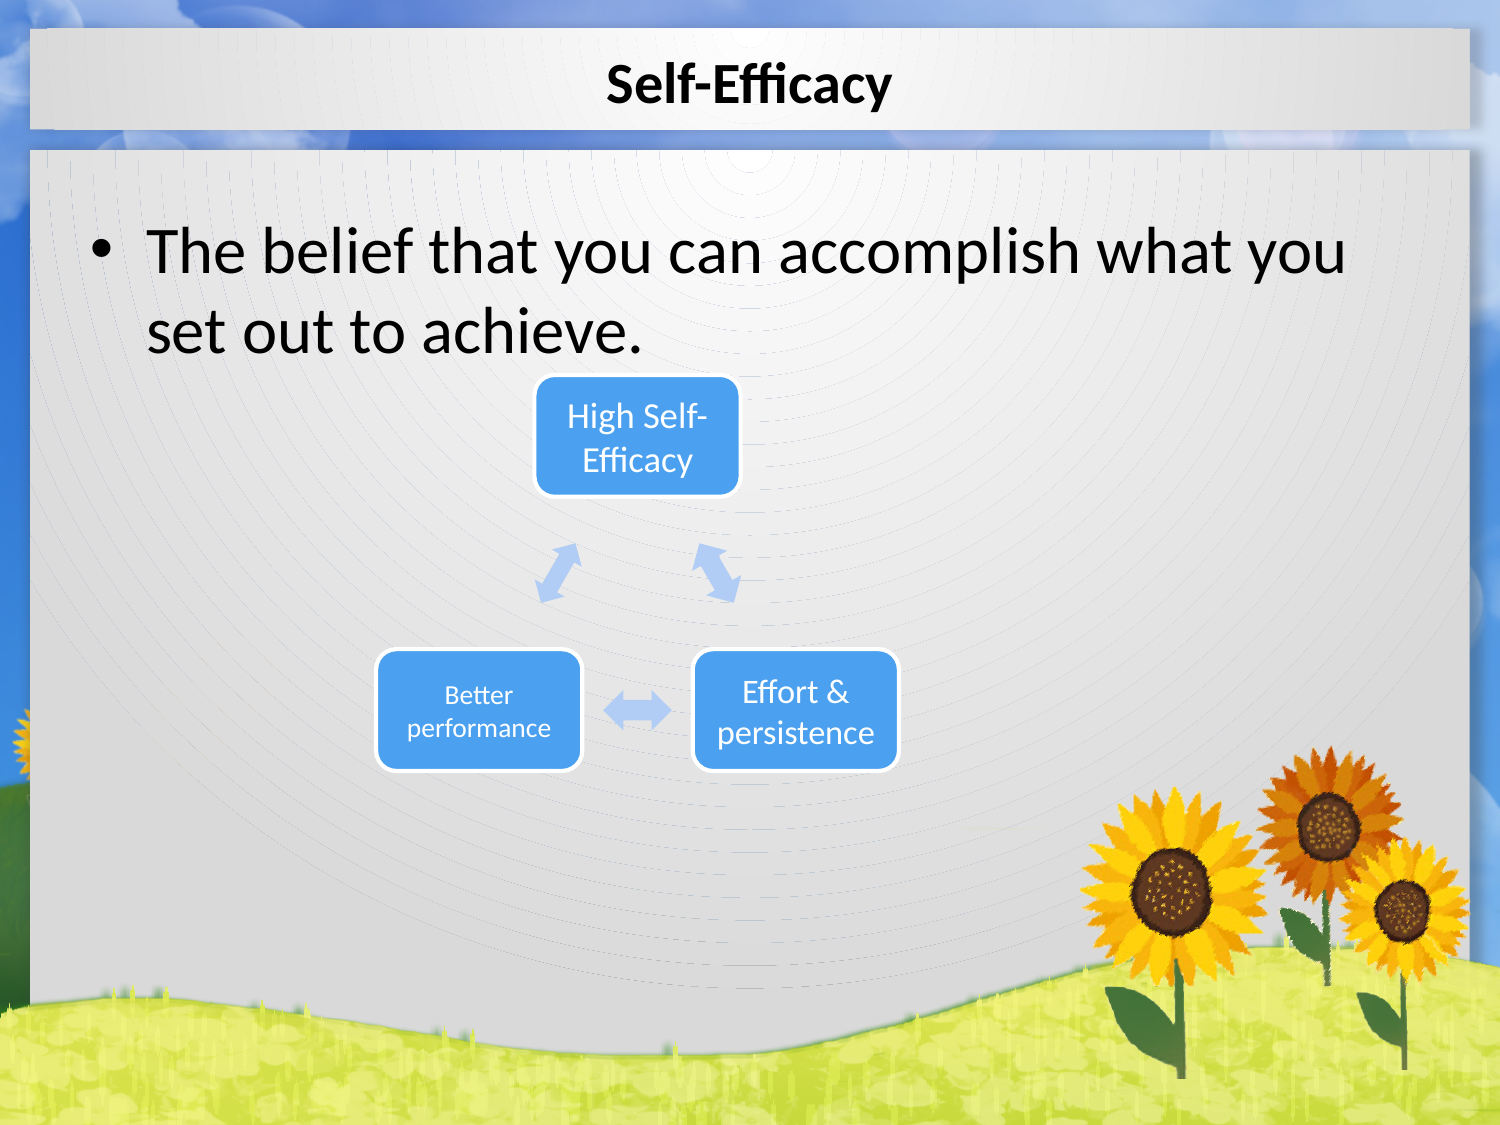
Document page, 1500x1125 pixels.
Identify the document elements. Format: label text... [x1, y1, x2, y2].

list The belief that you can accomplish what you set out to achieve. [75, 199, 1425, 942]
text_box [224, 374, 1051, 863]
picture [0, 0, 1500, 1125]
title Self-Efficacy [75, 45, 1425, 116]
